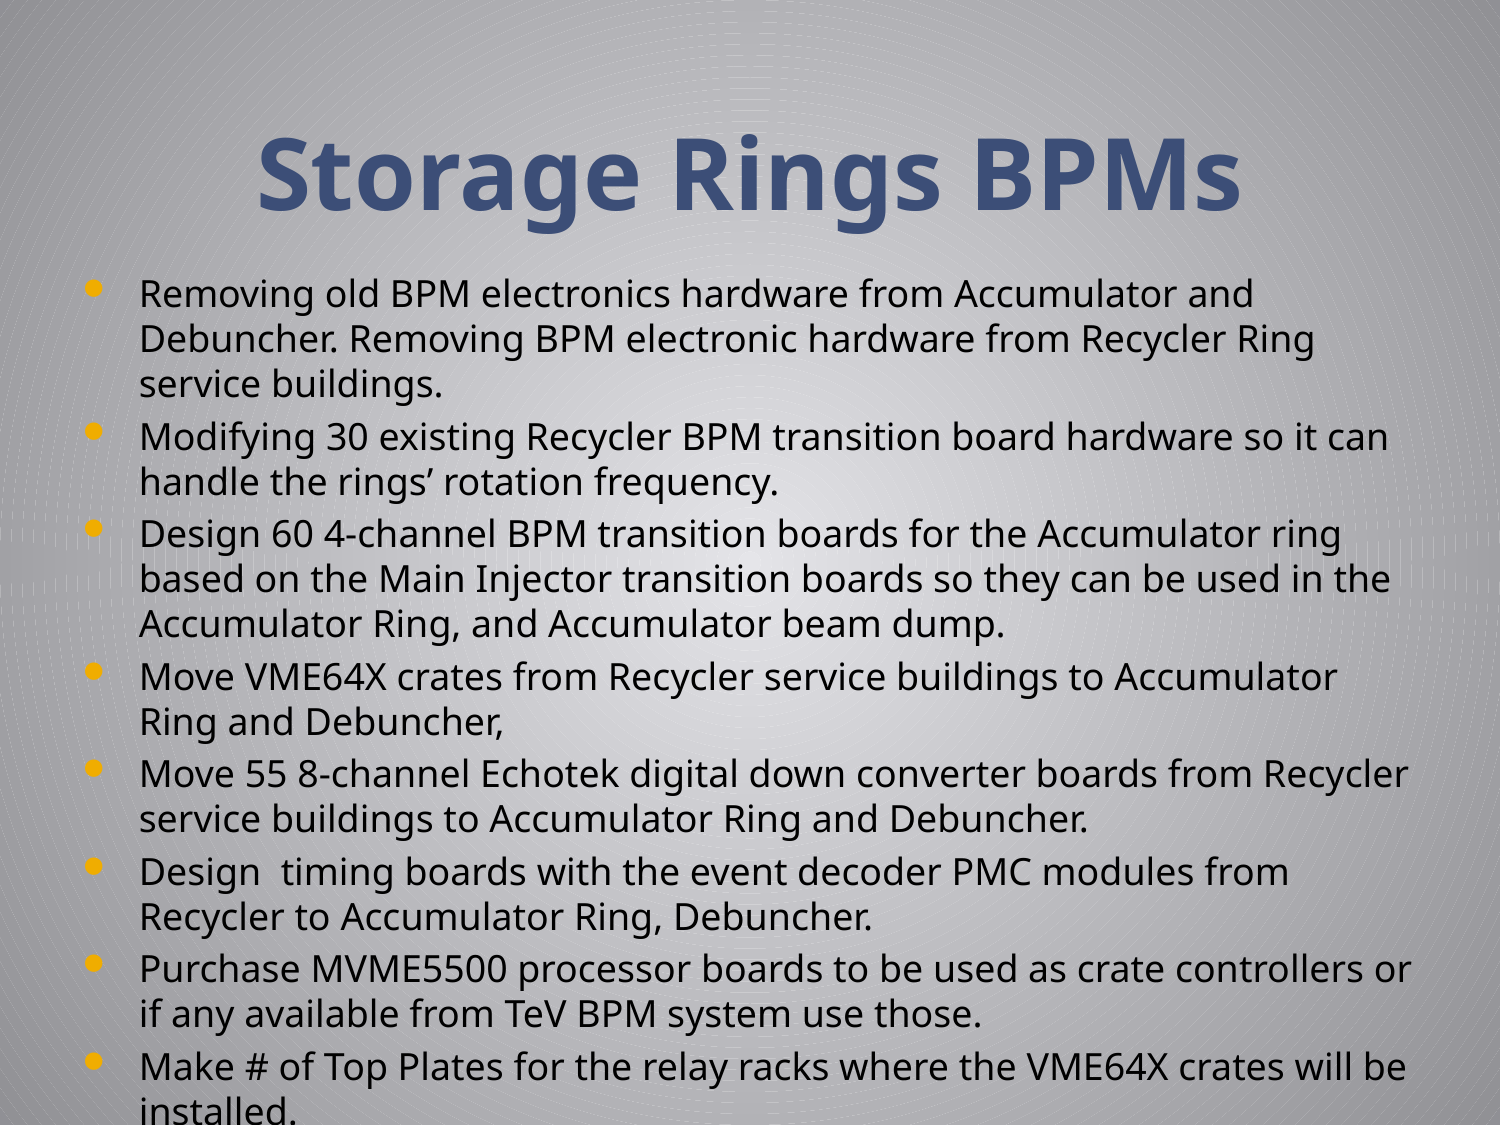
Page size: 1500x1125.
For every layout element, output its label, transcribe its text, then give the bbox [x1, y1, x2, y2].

list Removing old BPM electronics hardware from Accumulator and Debuncher. Removing BPM electronic hardware from Recycler Ring service buildings. Modifying 30 existing Recycler BPM transition board hardware so it can handle the rings’ rotation frequency. Design 60 4-channel BPM transition boards for the Accumulator ring based on the Main Injector transition boards so they can be used in the Accumulator Ring, and Accumulator beam dump. Move VME64X crates from Recycler service buildings to Accumulator Ring and Debuncher, Move 55 8-channel Echotek digital down converter boards from Recycler service buildings to Accumulator Ring and Debuncher. Design timing boards with the event decoder PMC modules from Recycler to Accumulator Ring, Debuncher. Purchase MVME5500 processor boards to be used as crate controllers or if any available from TeV BPM system use those. Make # of Top Plates for the relay racks where the VME64X crates will be installed. [74, 262, 1426, 1006]
title Storage Rings BPMs [75, 50, 1425, 238]
